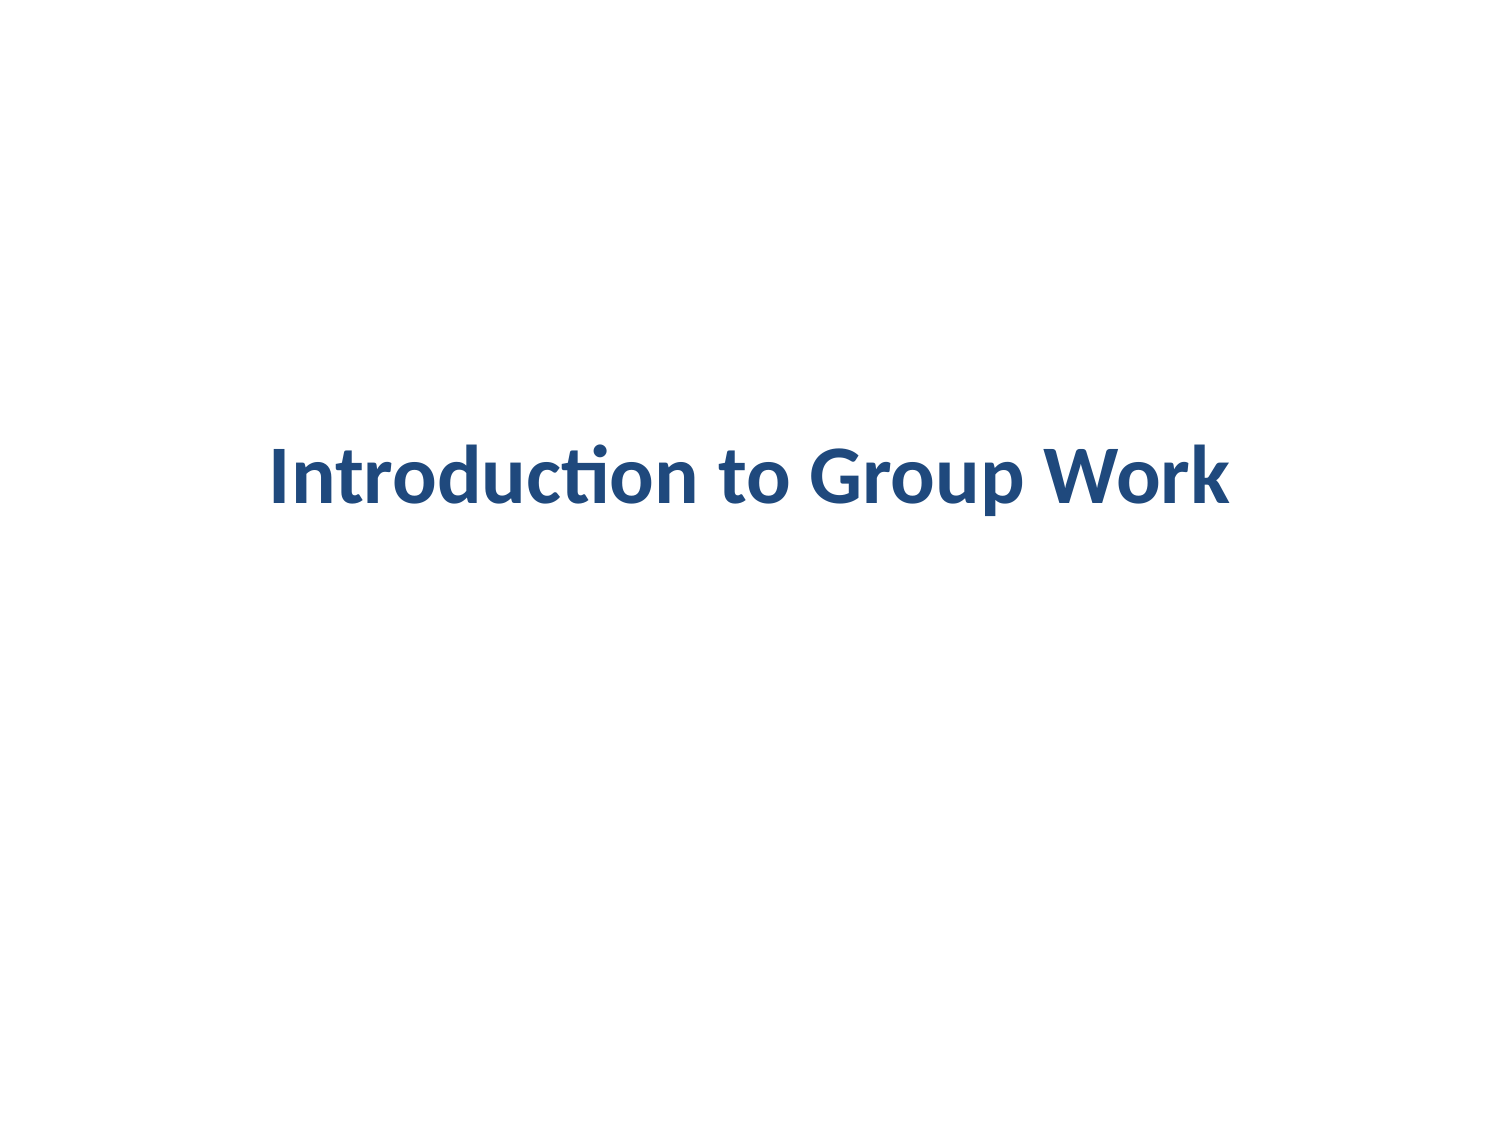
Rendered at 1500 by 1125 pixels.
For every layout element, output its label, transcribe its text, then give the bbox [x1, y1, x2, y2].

title Introduction to Group Work [112, 349, 1388, 591]
